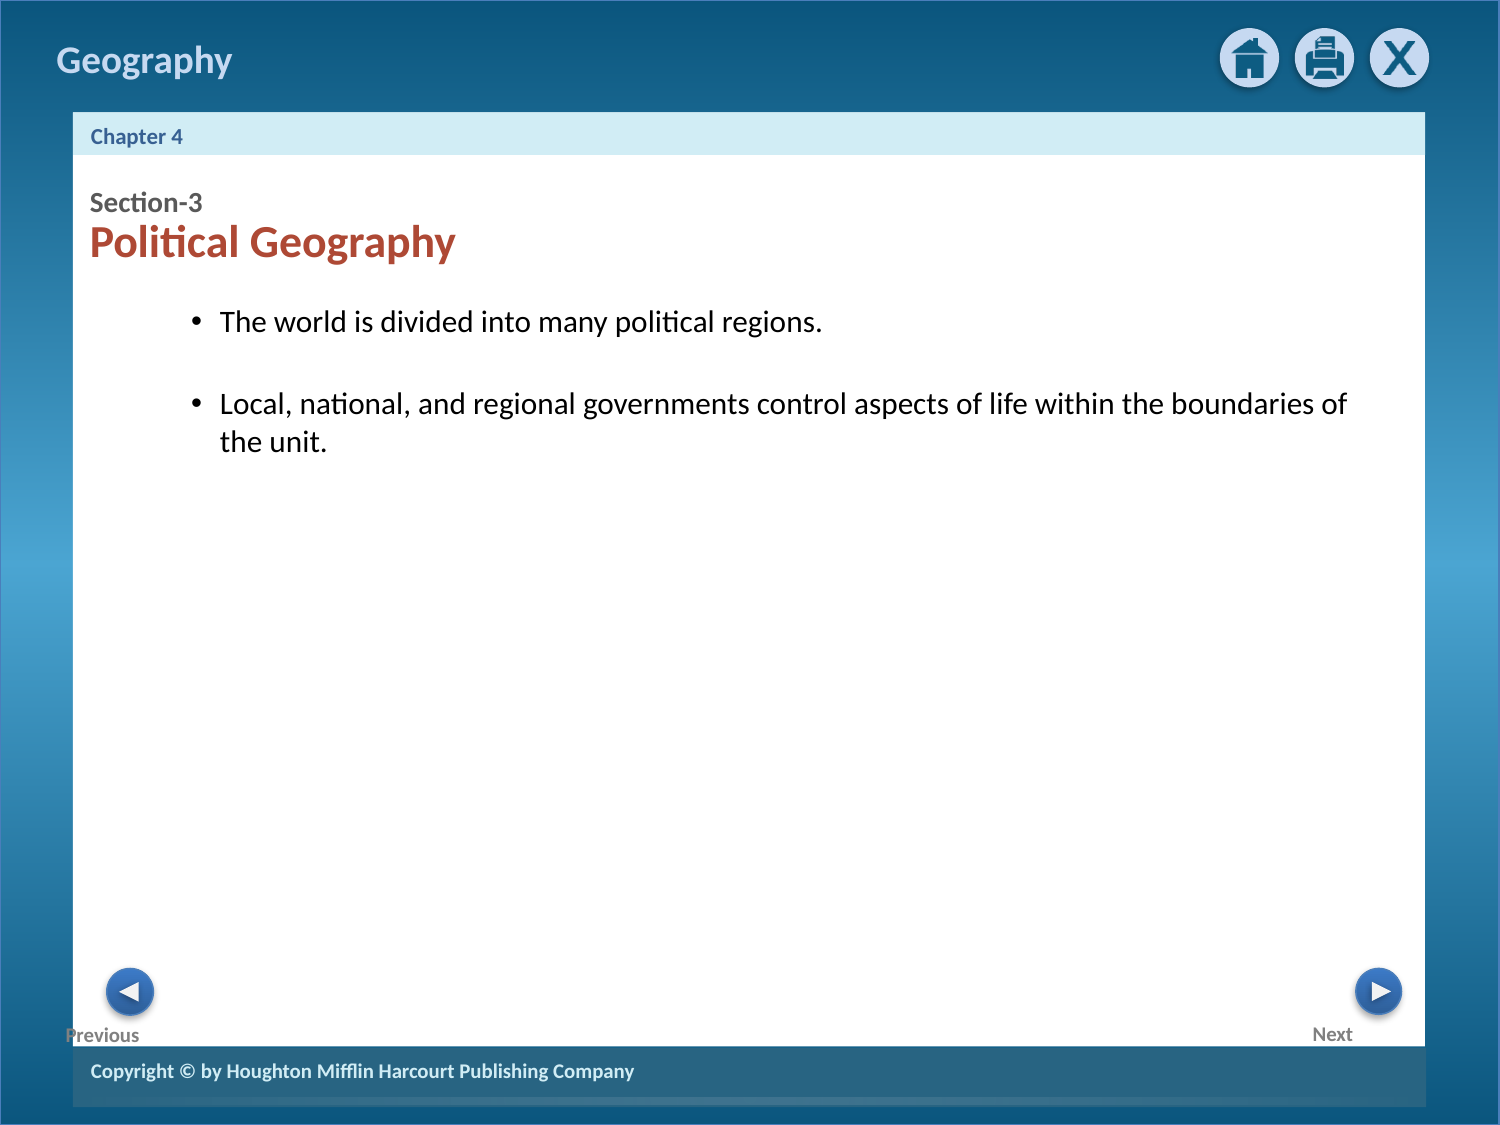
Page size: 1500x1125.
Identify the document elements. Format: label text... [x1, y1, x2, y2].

picture [1305, 36, 1344, 79]
text_box Political Geography [74, 214, 1425, 277]
text_box Local, national, and regional governments control aspects of life within the boundaries of the unit. [176, 376, 1367, 467]
text_box Section-3 [74, 176, 1425, 213]
text_box The world is divided into many political regions. [176, 294, 1175, 347]
picture [1231, 38, 1268, 78]
picture [1382, 41, 1417, 75]
